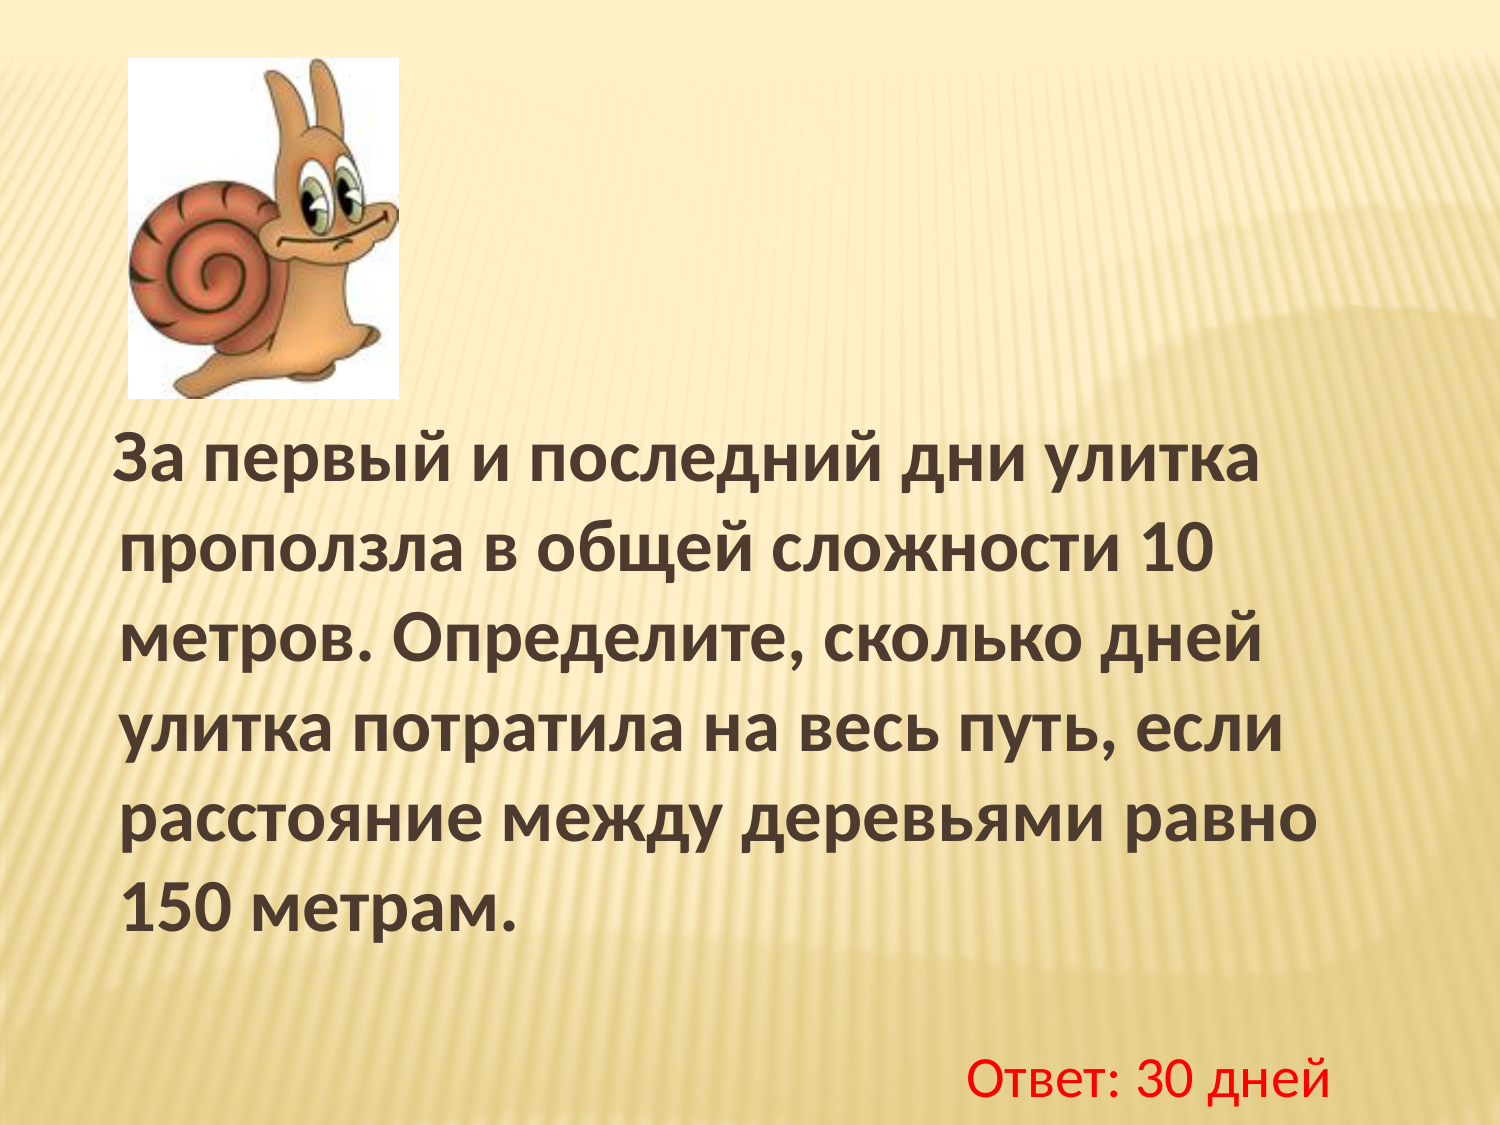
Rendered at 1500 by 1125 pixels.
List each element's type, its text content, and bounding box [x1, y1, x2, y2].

list За первый и последний дни улитка проползла в общей сложности 10 метров. Определите, сколько дней улитка потратила на весь путь, если расстояние между деревьями равно 150 метрам. [46, 398, 1454, 962]
text_box Ответ: 30 дней [951, 1031, 1347, 1116]
picture [128, 58, 399, 399]
